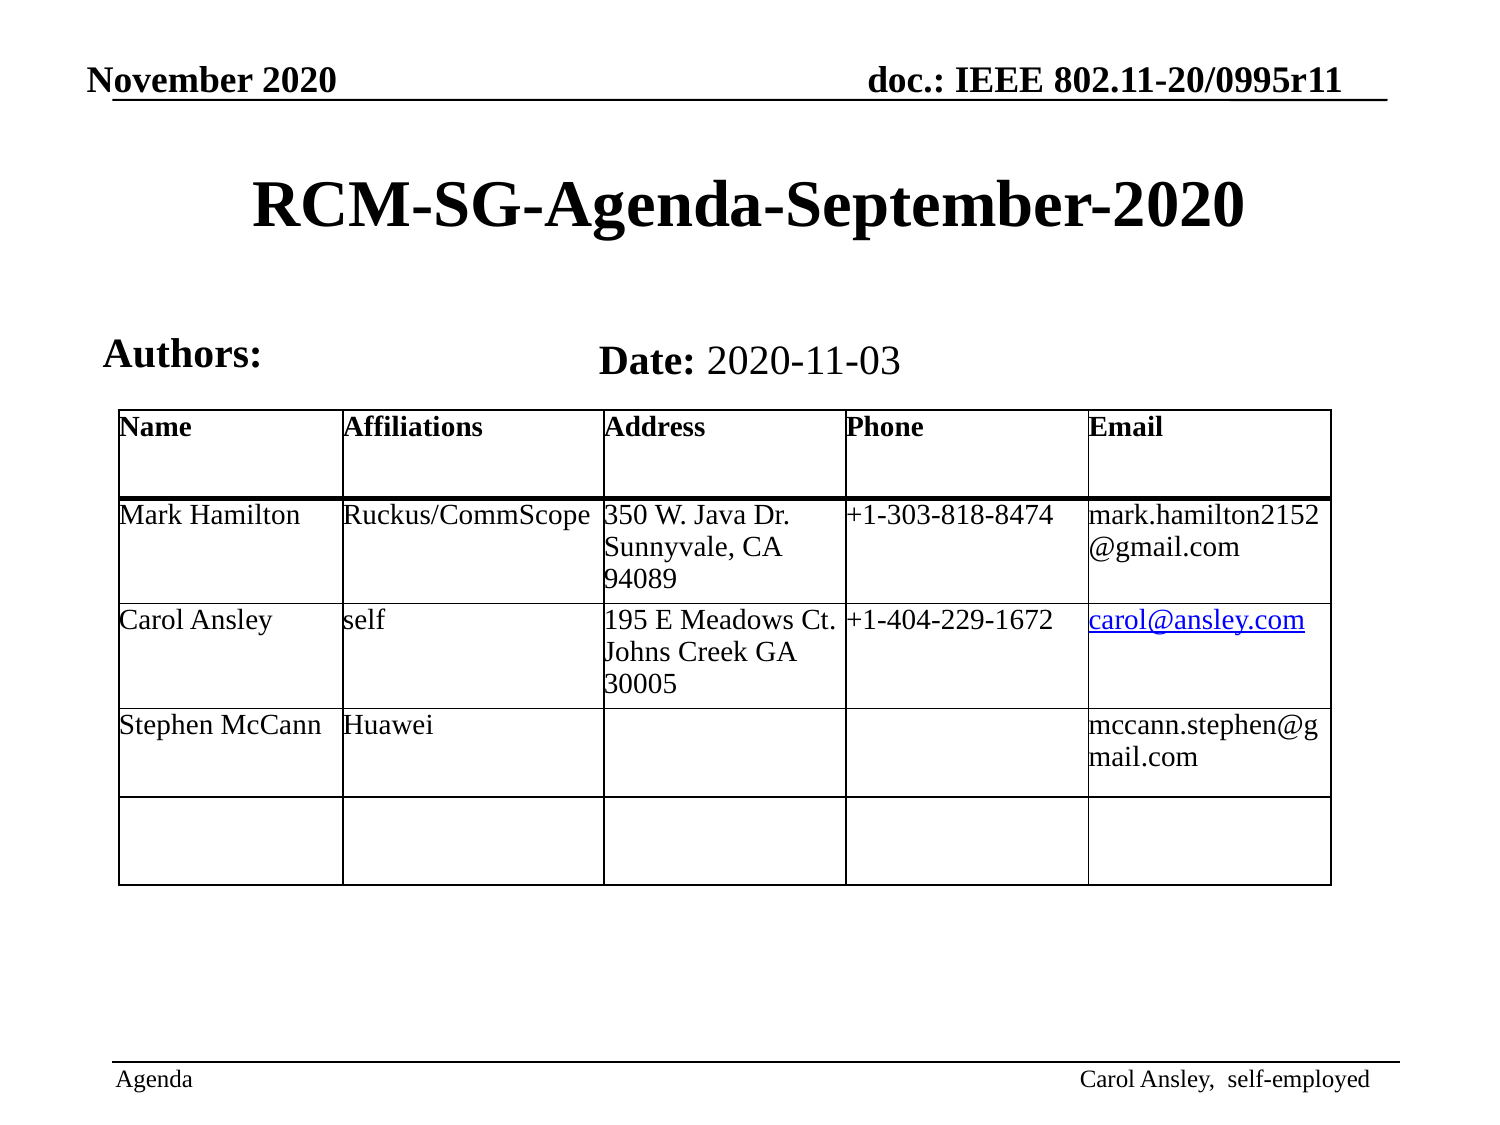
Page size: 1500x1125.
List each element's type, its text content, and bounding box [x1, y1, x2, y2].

table_cell +1-303-818-8474 [847, 501, 1088, 603]
table_cell 195 E Meadows Ct. Johns Creek GA 30005 [605, 604, 845, 708]
table_cell Stephen McCann [120, 709, 342, 796]
table_cell [847, 798, 1088, 884]
text_box Date: 2020-11-03 [112, 324, 1388, 391]
text_box RCM-SG-Agenda-September-2020 [112, 152, 1388, 248]
table_cell mark.hamilton2152@gmail.com [1089, 501, 1330, 603]
table_cell Carol Ansley [120, 604, 342, 708]
table_cell +1-404-229-1672 [847, 604, 1088, 708]
table_cell Ruckus/CommScope [344, 501, 603, 603]
table_header Address [605, 411, 845, 496]
table_cell [344, 798, 603, 884]
table_header Name [120, 411, 342, 496]
table_cell Mark Hamilton [120, 501, 342, 603]
table_cell [605, 709, 845, 796]
table_cell [847, 709, 1088, 796]
table_cell [120, 798, 342, 884]
table_cell carol@ansley.com [1089, 604, 1330, 708]
table_cell mccann.stephen@gmail.com [1089, 709, 1330, 796]
table_cell [1089, 798, 1330, 884]
table_header Affiliations [344, 411, 603, 496]
table_cell [605, 798, 845, 884]
table_cell Huawei [344, 709, 603, 796]
table_header Phone [847, 411, 1088, 496]
table_header Email [1089, 411, 1330, 496]
table_cell self [344, 604, 603, 708]
text_box Authors: [95, 318, 318, 384]
table_cell 350 W. Java Dr. Sunnyvale, CA 94089 [605, 501, 845, 603]
